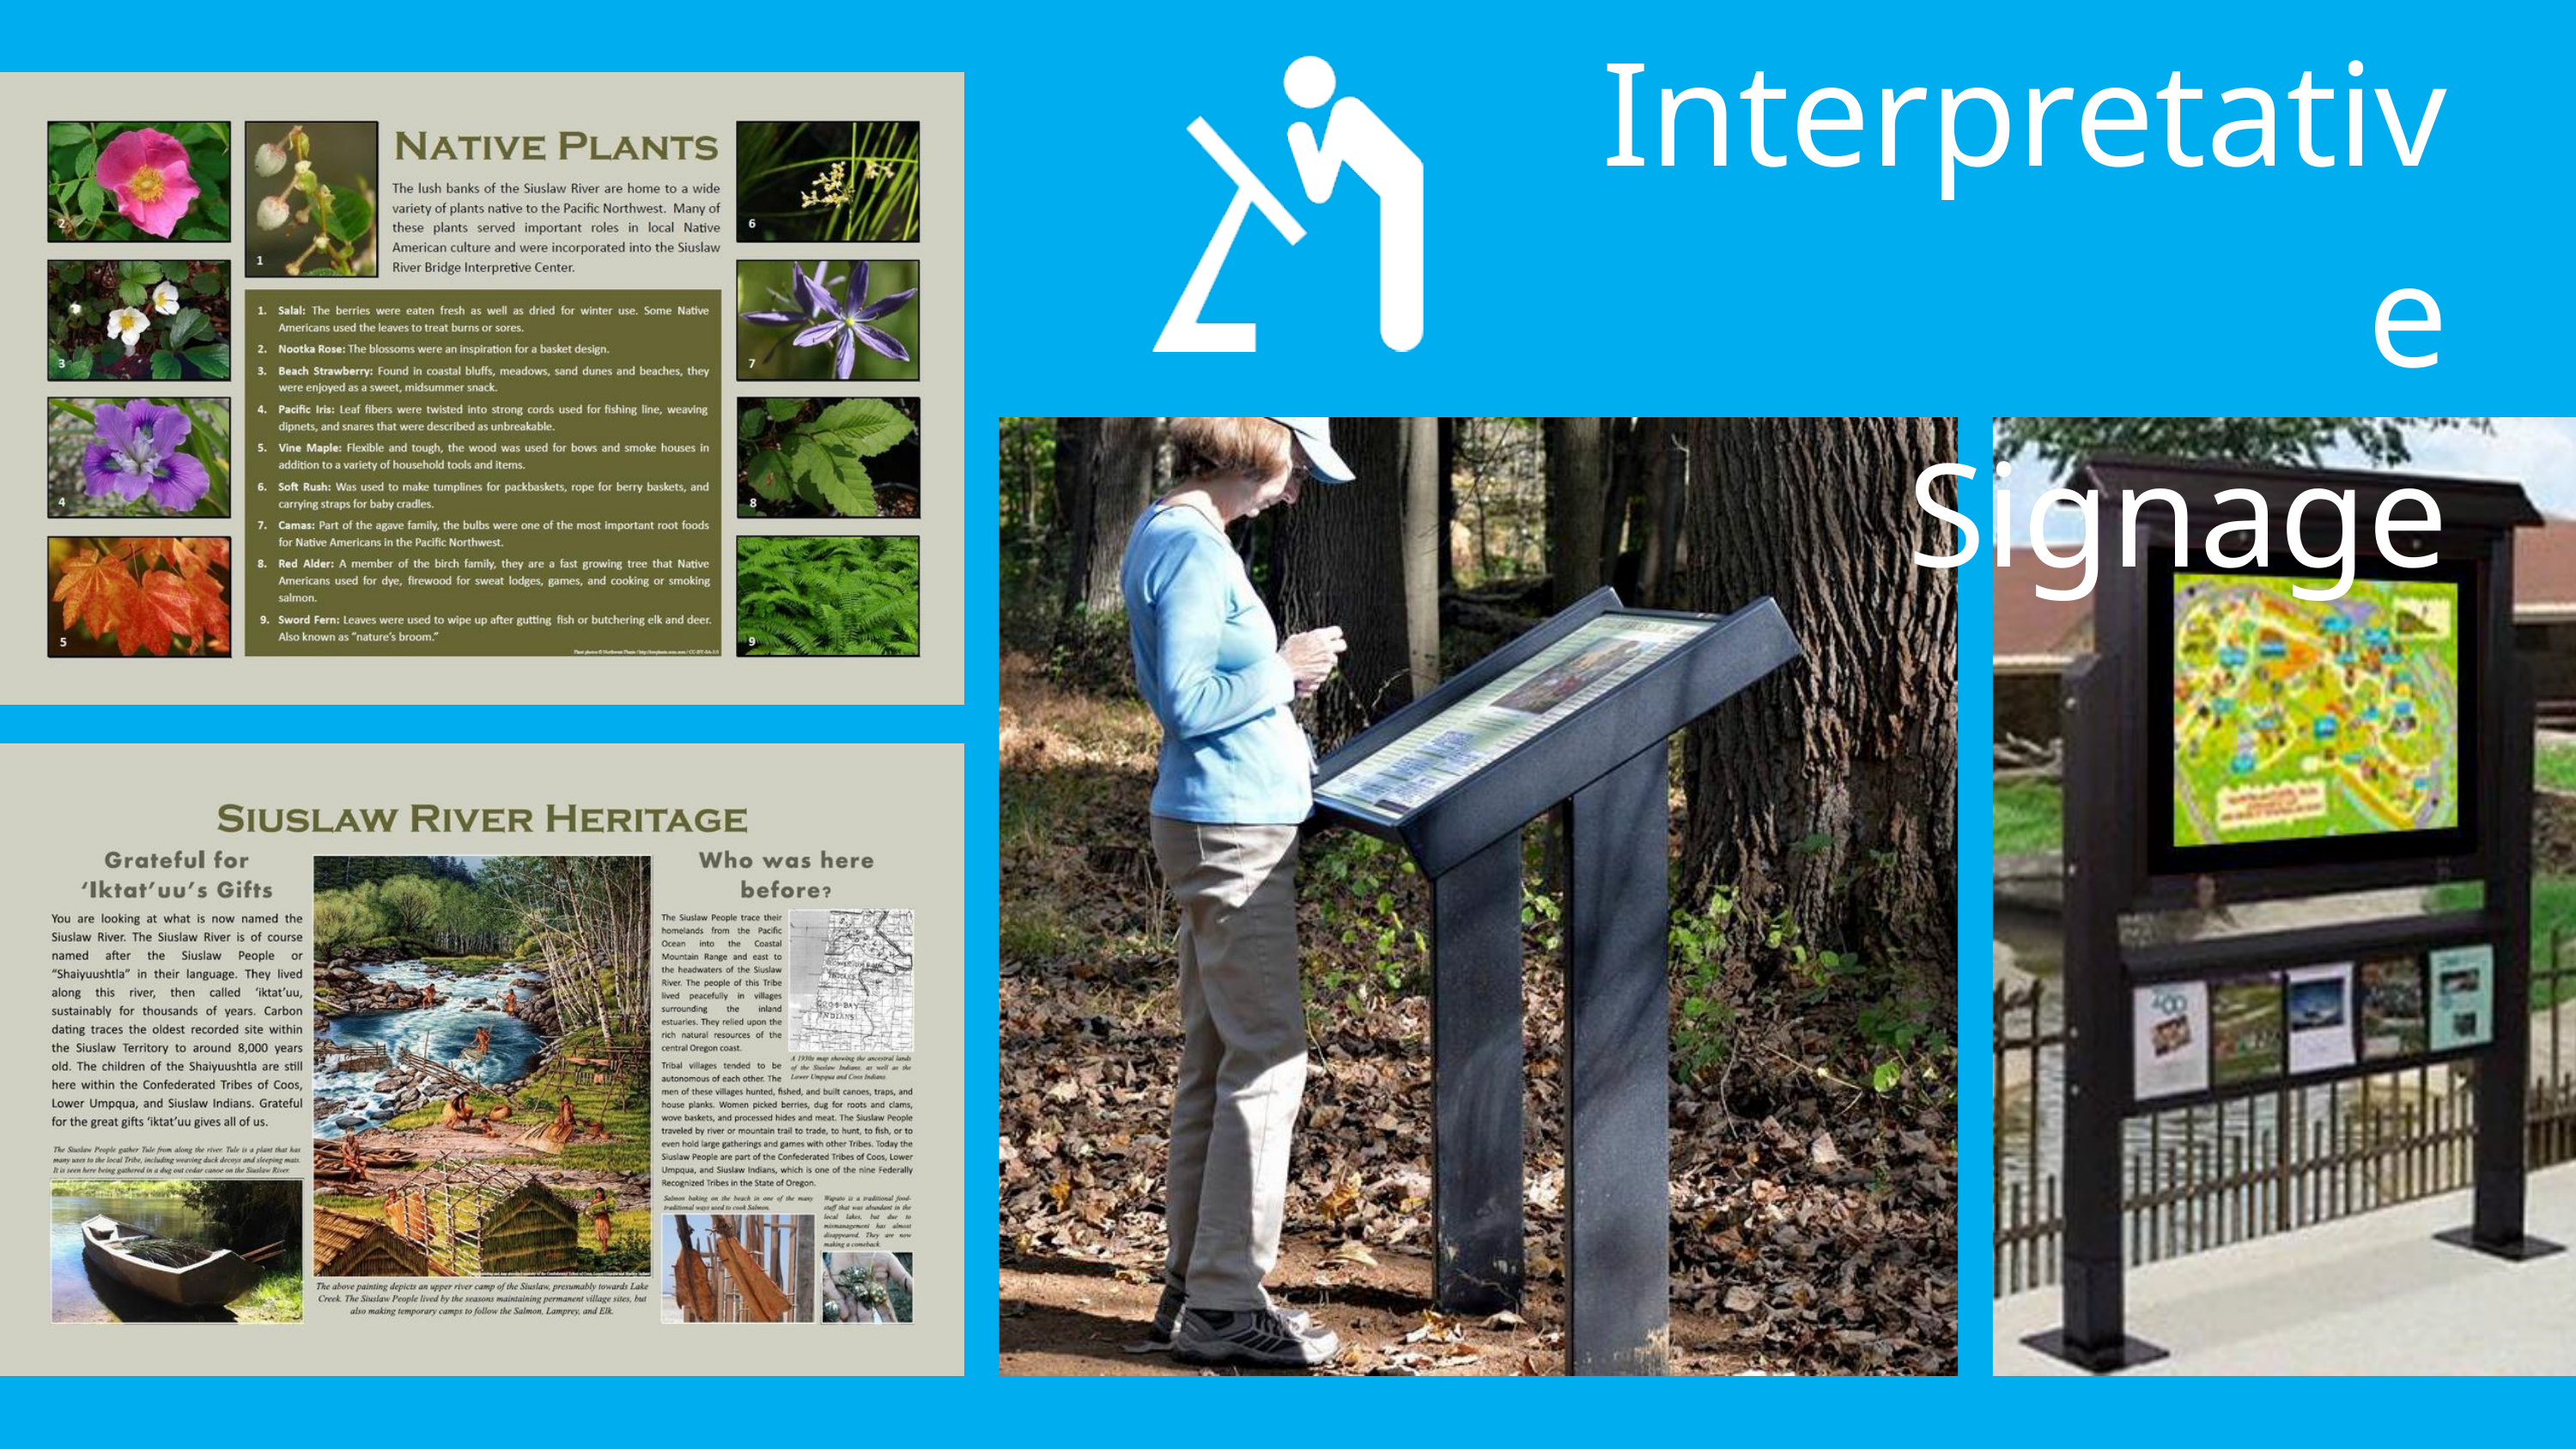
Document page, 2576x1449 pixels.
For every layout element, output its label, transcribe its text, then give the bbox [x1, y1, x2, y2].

text_box [1152, 54, 1424, 352]
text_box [0, 743, 965, 1377]
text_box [0, 72, 965, 706]
text_box [1992, 417, 2576, 1377]
text_box Interpretative Signage [1526, 0, 2449, 596]
text_box [999, 417, 1959, 1377]
